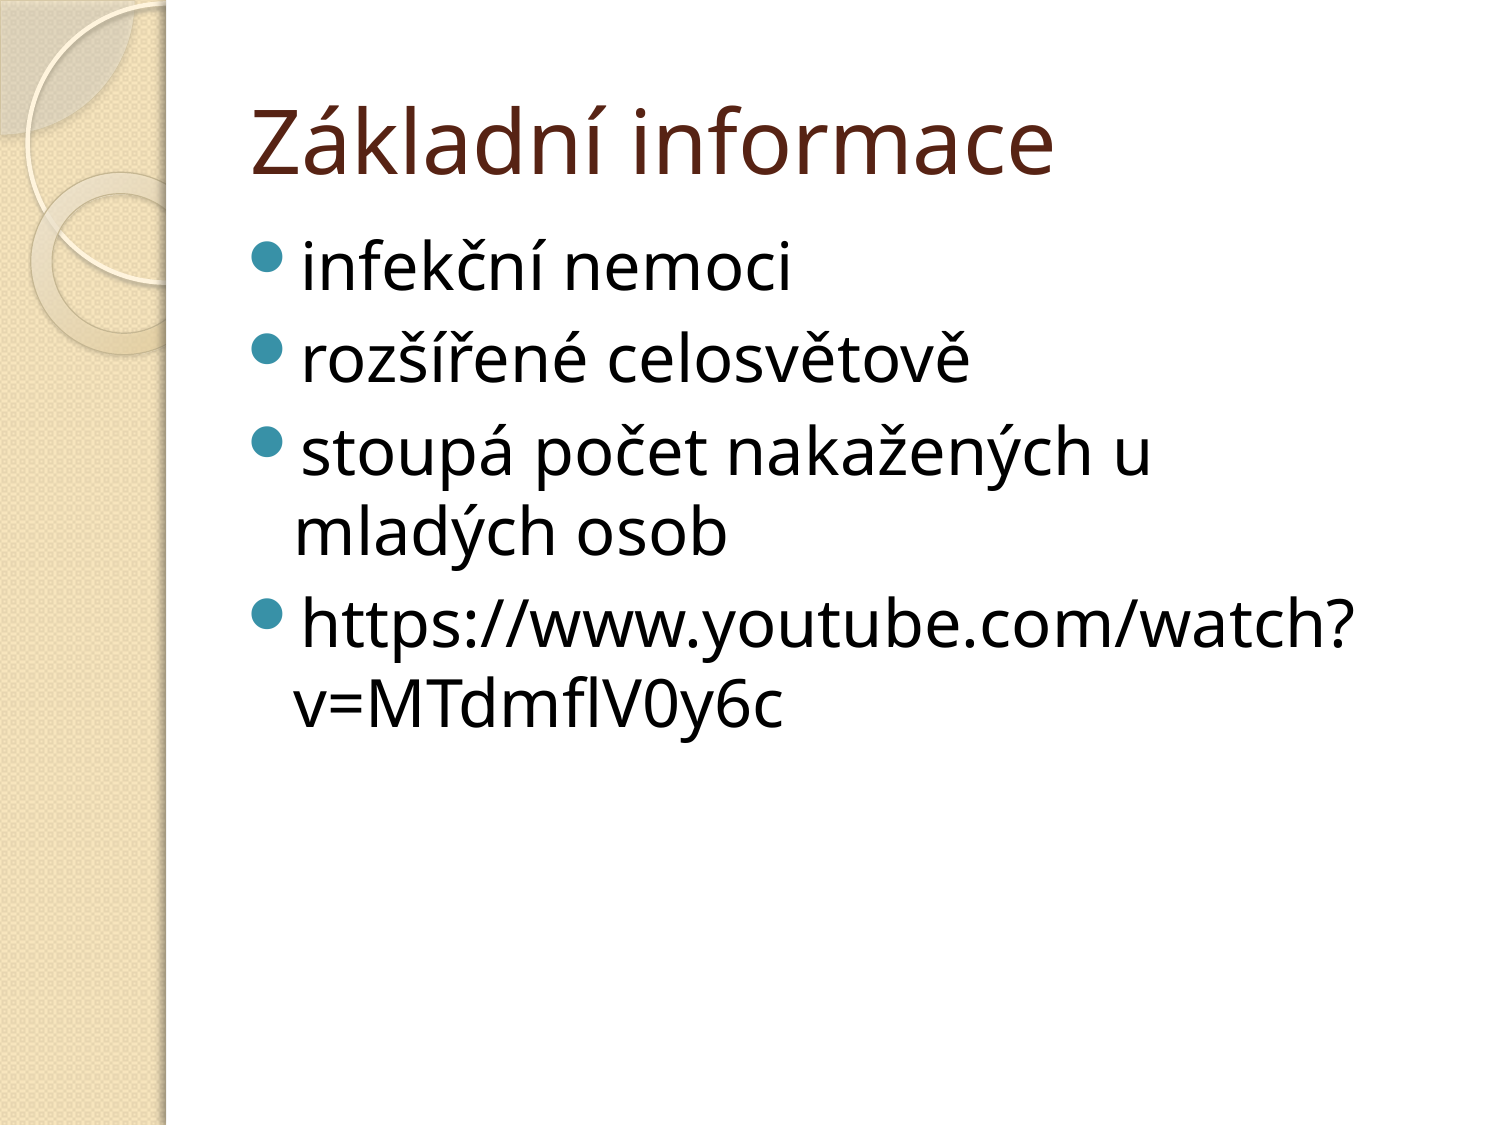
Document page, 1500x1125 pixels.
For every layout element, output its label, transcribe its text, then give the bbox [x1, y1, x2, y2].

list infekční nemoci rozšířené celosvětově stoupá počet nakažených u mladých osob https://www.youtube.com/watch?v=MTdmflV0y6c [218, 216, 1449, 1004]
title Základní informace [235, 45, 1466, 233]
